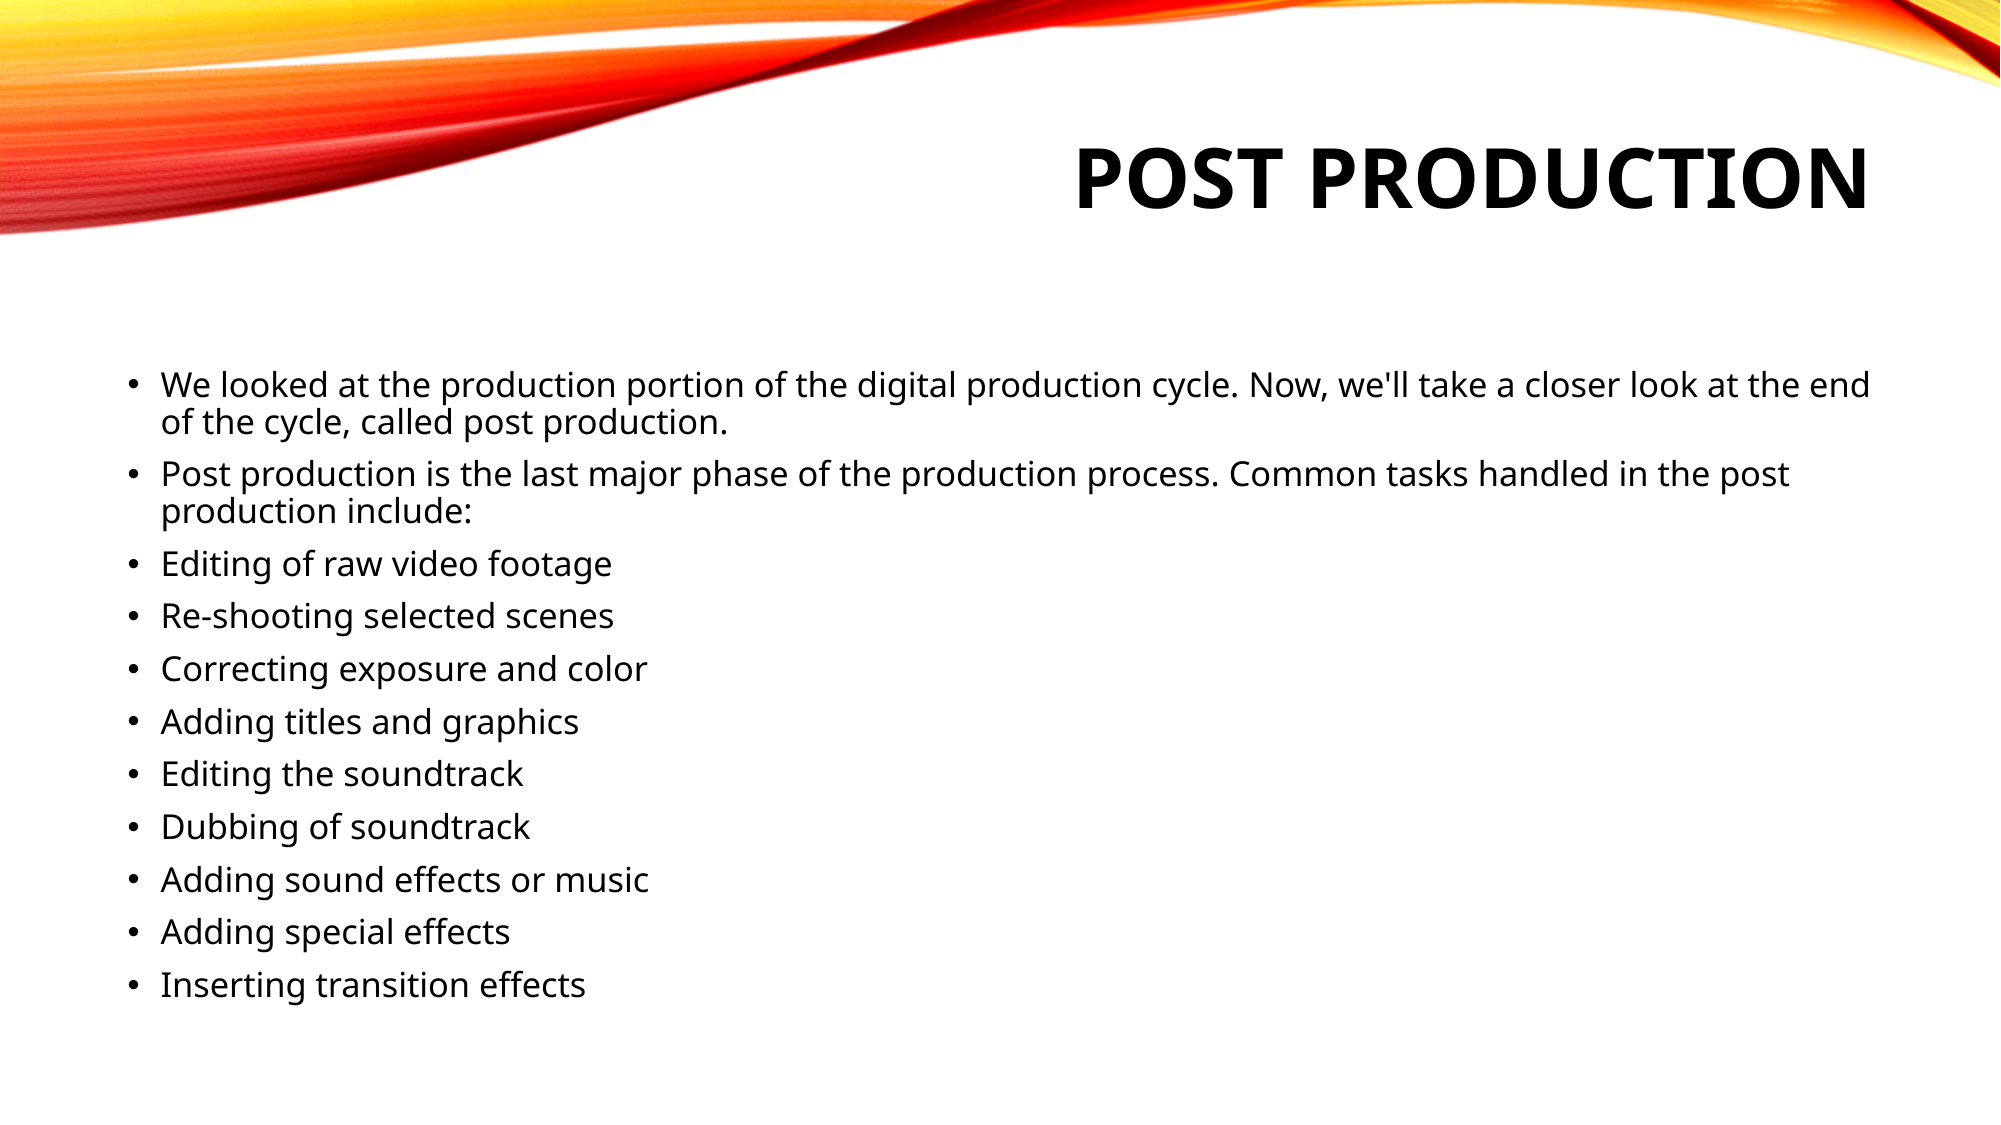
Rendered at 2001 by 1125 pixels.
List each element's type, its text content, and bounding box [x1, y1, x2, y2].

title POST PRODUCTION [474, 125, 1888, 338]
list We looked at the production portion of the digital production cycle. Now, we'll take a closer look at the end of the cycle, called post production. Post production is the last major phase of the production process. Common tasks handled in the post production include: Editing of raw video footage Re-shooting selected scenes Correcting exposure and color Adding titles and graphics Editing the soundtrack Dubbing of soundtrack Adding sound effects or music Adding special effects Inserting transition effects [112, 360, 1888, 1021]
picture [0, 0, 2000, 237]
